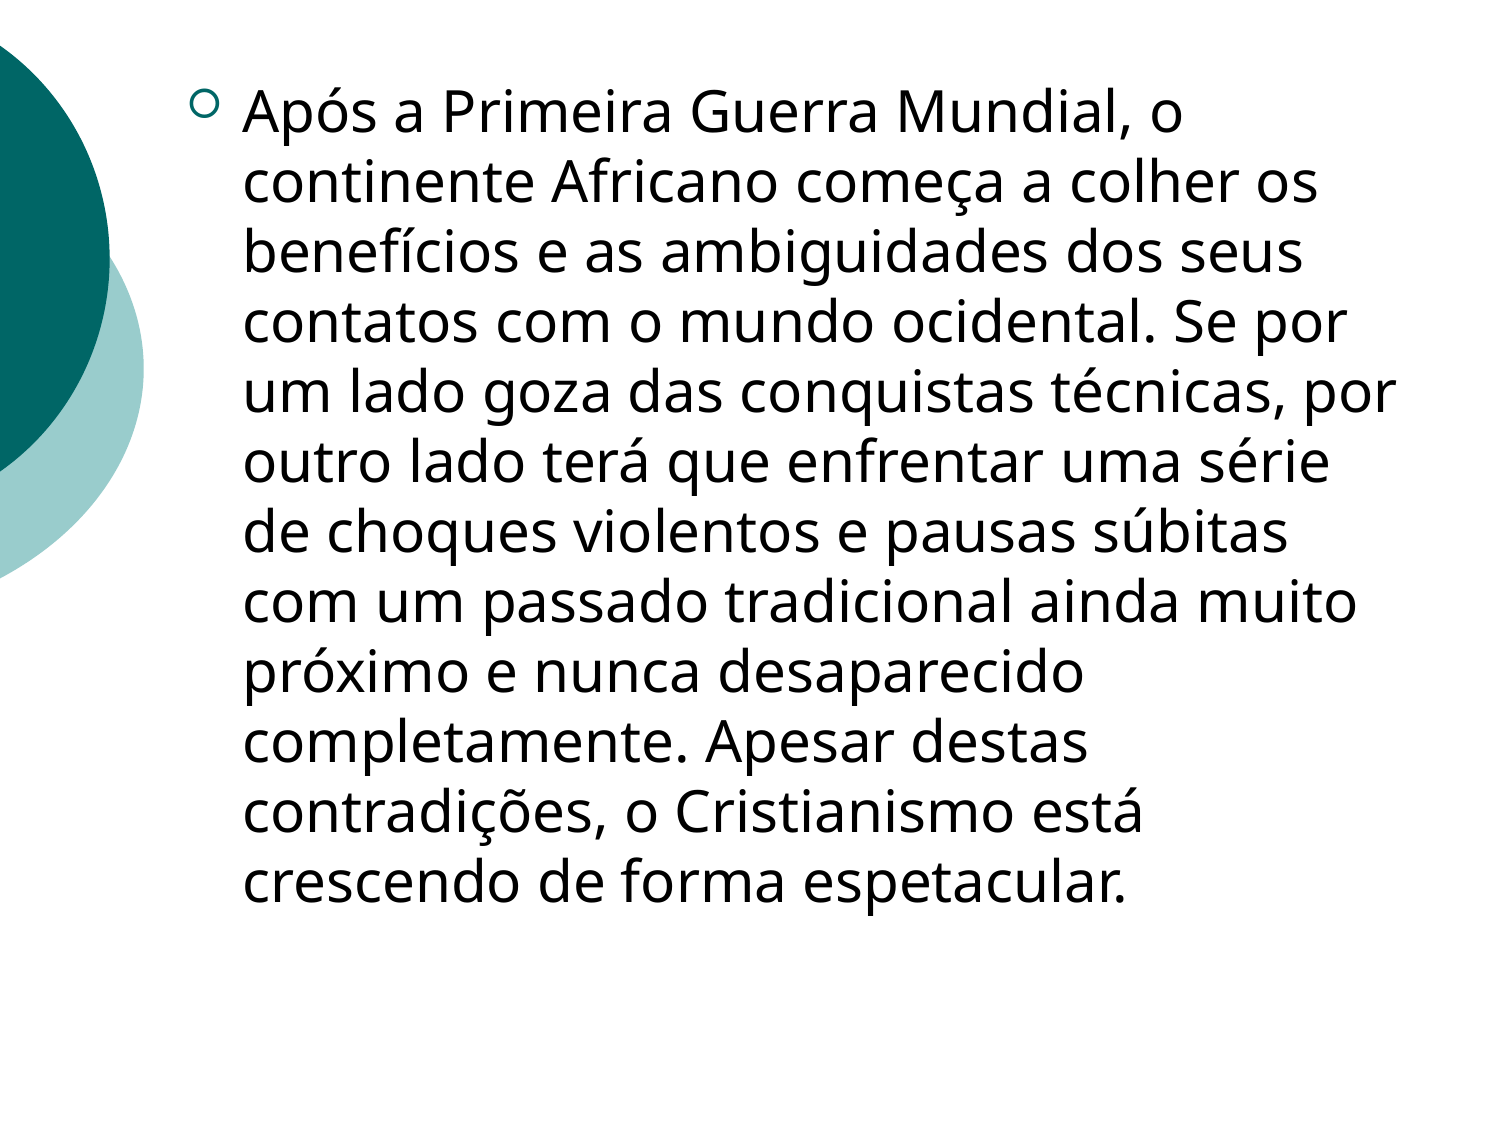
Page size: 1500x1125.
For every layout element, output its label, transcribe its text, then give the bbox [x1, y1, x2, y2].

list Após a Primeira Guerra Mundial, o continente Africano começa a colher os benefícios e as ambiguidades dos seus contatos com o mundo ocidental. Se por um lado goza das conquistas técnicas, por outro lado terá que enfrentar uma série de choques violentos e pausas súbitas com um passado tradicional ainda muito próximo e nunca desaparecido completamente. Apesar destas contradições, o Cristianismo está crescendo de forma espetacular. [170, 66, 1425, 742]
